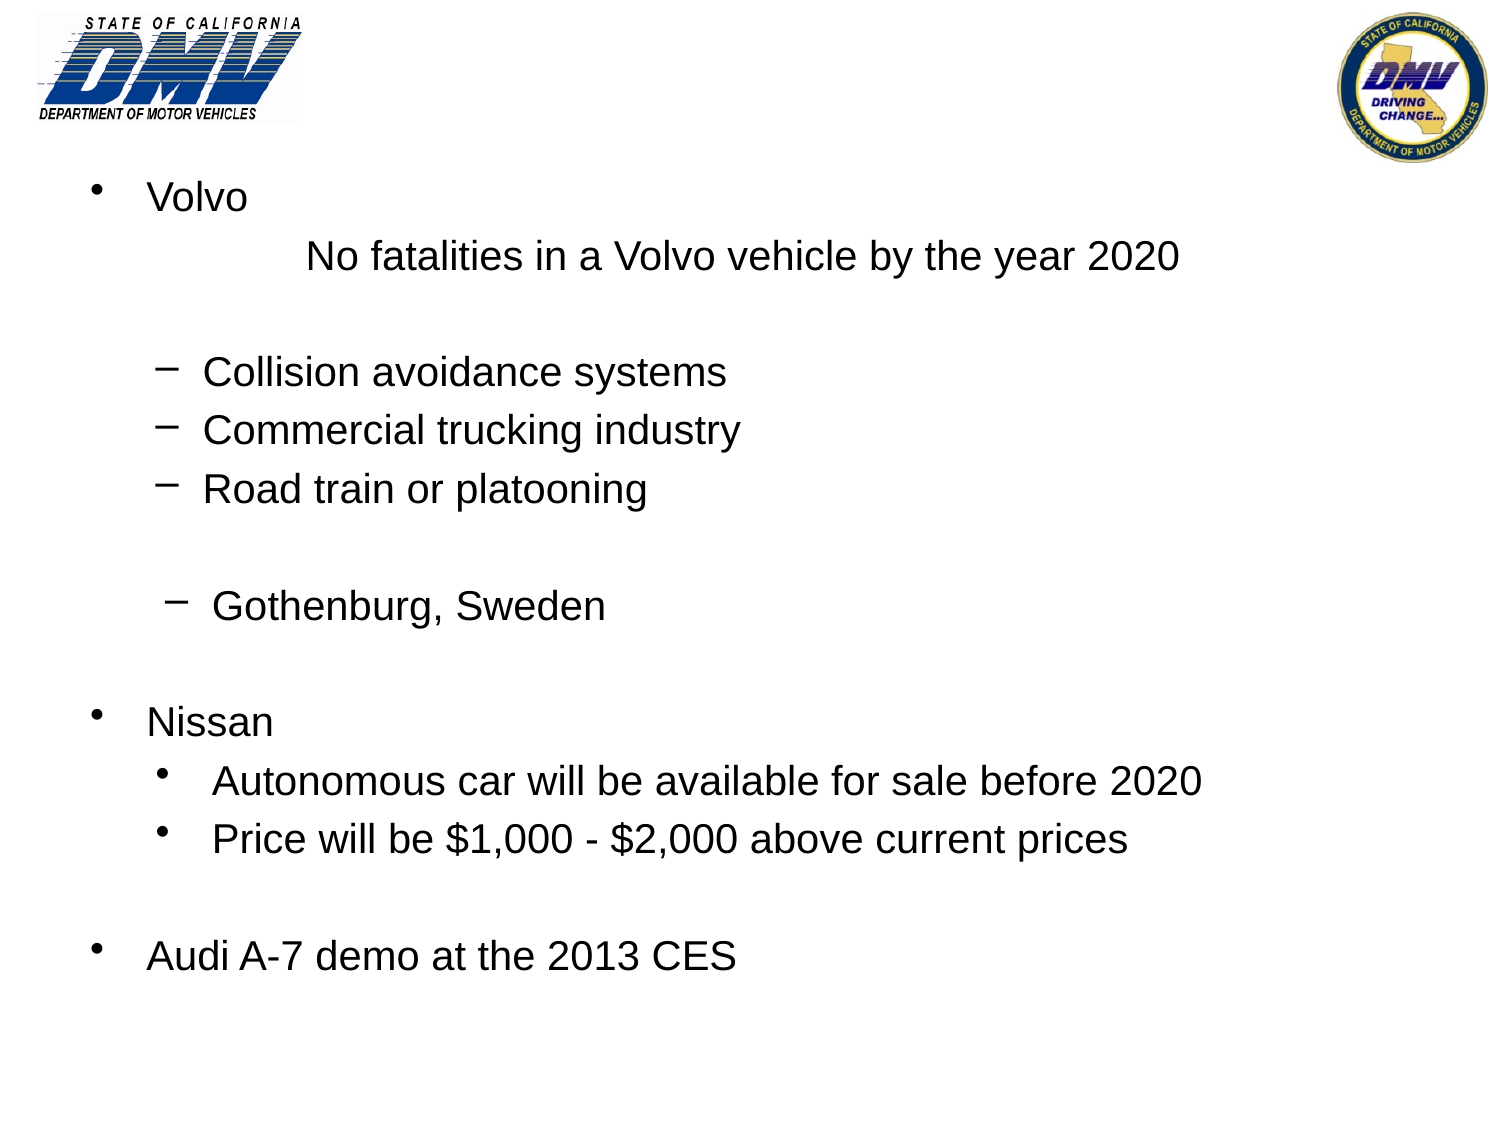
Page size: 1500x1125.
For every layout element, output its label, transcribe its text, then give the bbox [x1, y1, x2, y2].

text_box Volvo No fatalities in a Volvo vehicle by the year 2020 Collision avoidance systems Commercial trucking industry Road train or platooning Gothenburg, Sweden Nissan Autonomous car will be available for sale before 2020 Price will be $1,000 - $2,000 above current prices Audi A-7 demo at the 2013 CES [74, 162, 1425, 968]
picture [37, 12, 303, 126]
picture [1337, 12, 1488, 163]
